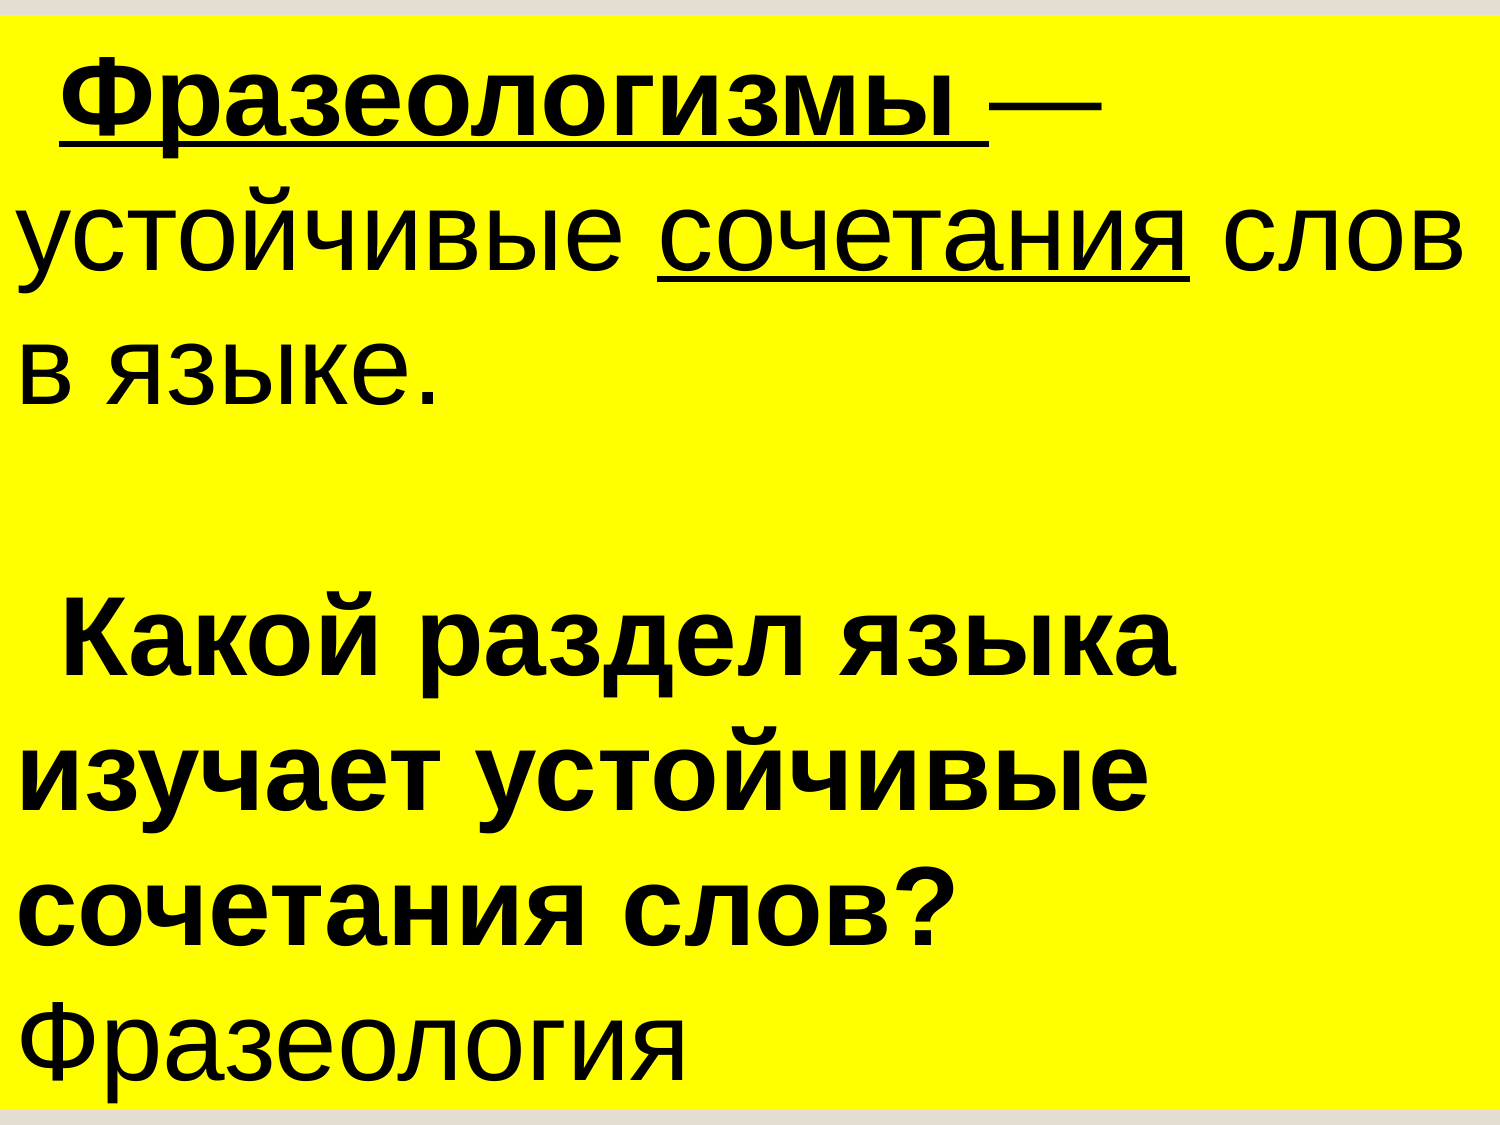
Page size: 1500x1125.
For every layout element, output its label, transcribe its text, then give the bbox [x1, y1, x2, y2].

text_box Фразеологизмы — устойчивые сочетания слов в языке. Какой раздел языка изучает устойчивые сочетания слов? Фразеология [0, 15, 1500, 1110]
